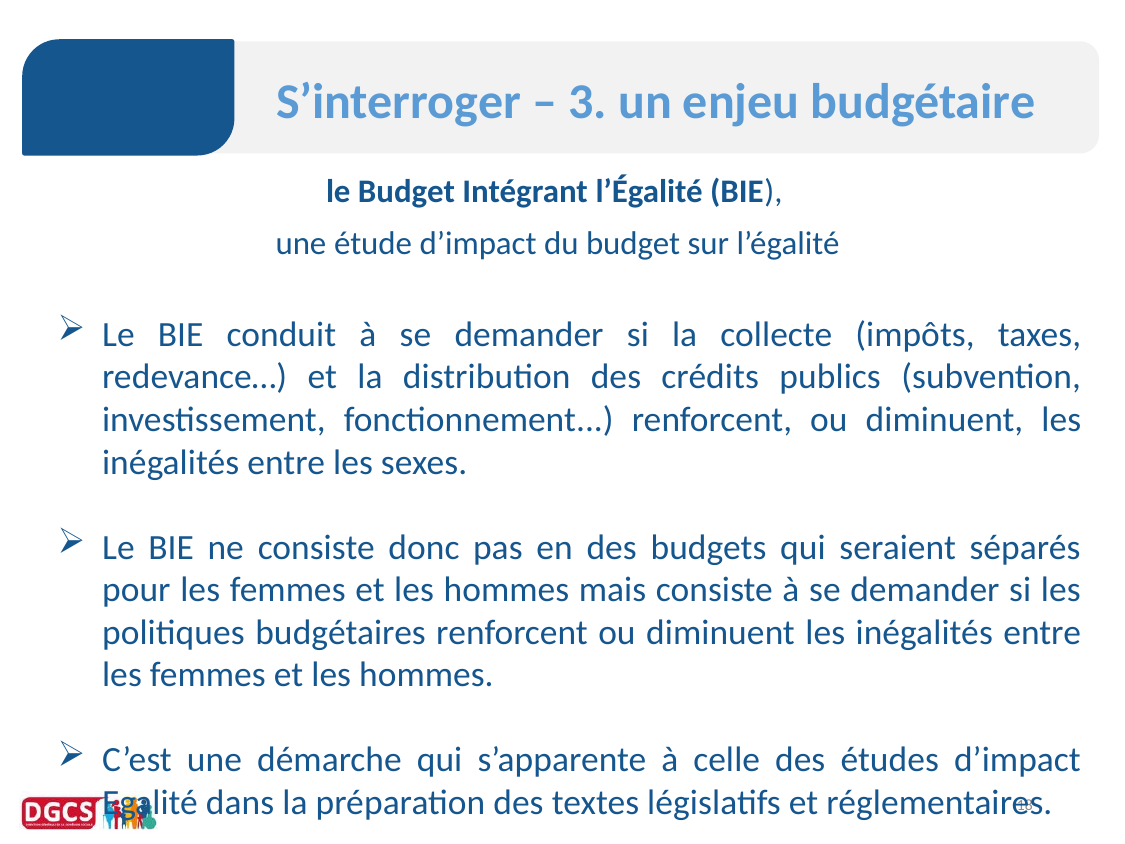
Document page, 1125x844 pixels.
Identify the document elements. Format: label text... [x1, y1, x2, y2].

text_box S’interroger – 3. un enjeu budgétaire [184, 42, 1095, 155]
text_box le Budget Intégrant l’Égalité (BIE), une étude d’impact du budget sur l’égalité [30, 161, 1086, 269]
text_box 18 [794, 788, 1048, 827]
text_box Le BIE conduit à se demander si la collecte (impôts, taxes, redevance…) et la distribution des crédits publics (subvention, investissement, fonctionnement...) renforcent, ou diminuent, les inégalités entre les sexes. Le BIE ne consiste donc pas en des budgets qui seraient séparés pour les femmes et les hommes mais consiste à se demander si les politiques budgétaires renforcent ou diminuent les inégalités entre les femmes et les hommes. C’est une démarche qui s’apparente à celle des études d’impact Egalité dans la préparation des textes législatifs et réglementaires. [42, 303, 1097, 788]
picture [19, 791, 158, 833]
